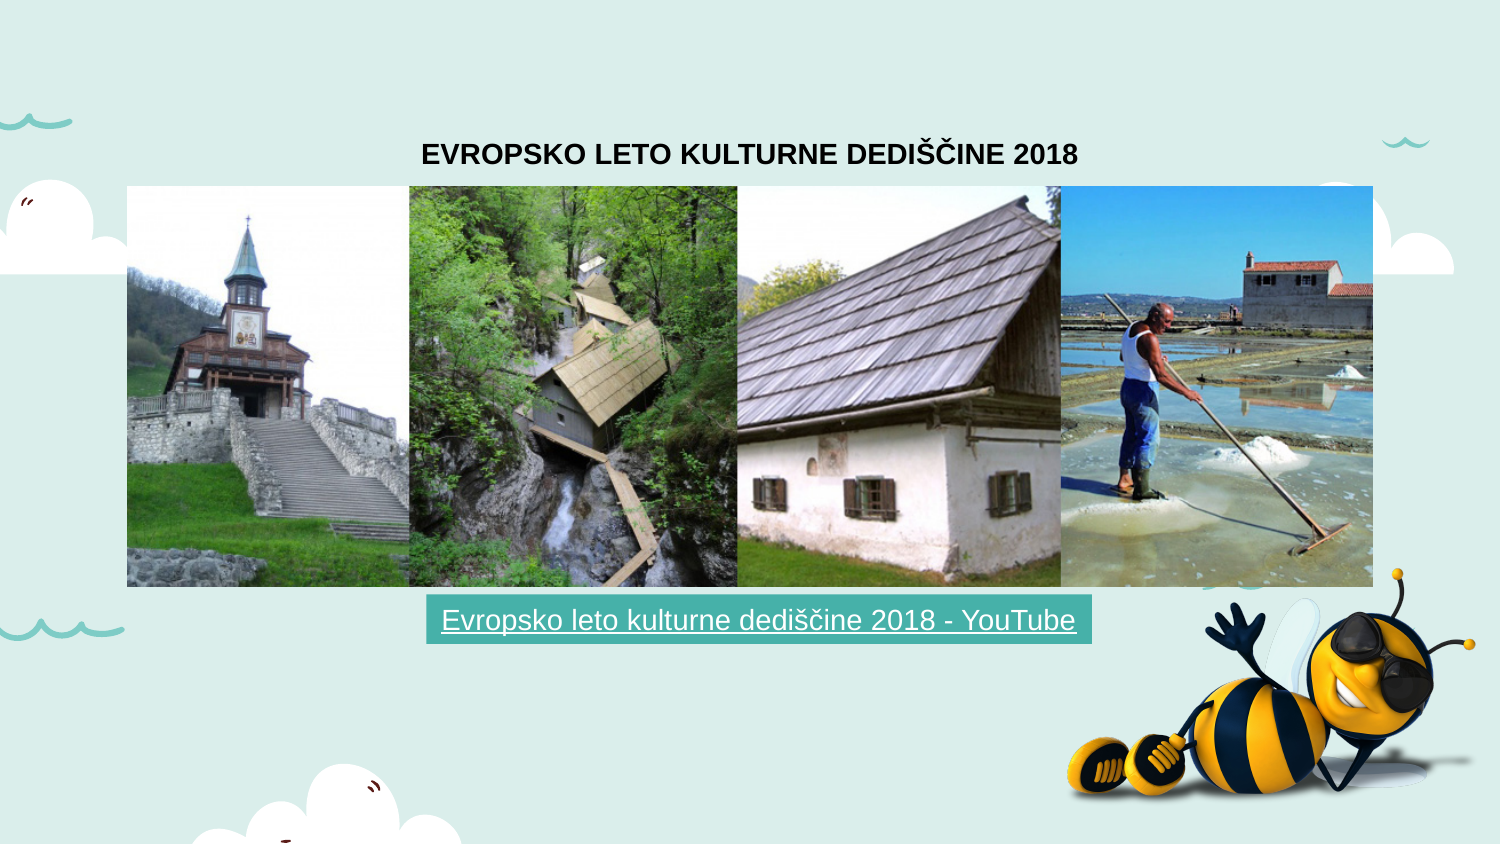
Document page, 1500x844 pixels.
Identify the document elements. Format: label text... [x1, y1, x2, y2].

text_box EVROPSKO LETO KULTURNE DEDIŠČINE 2018 [406, 128, 1094, 178]
picture [126, 186, 1482, 809]
text_box Evropsko leto kulturne dediščine 2018 - YouTube [426, 596, 1054, 644]
